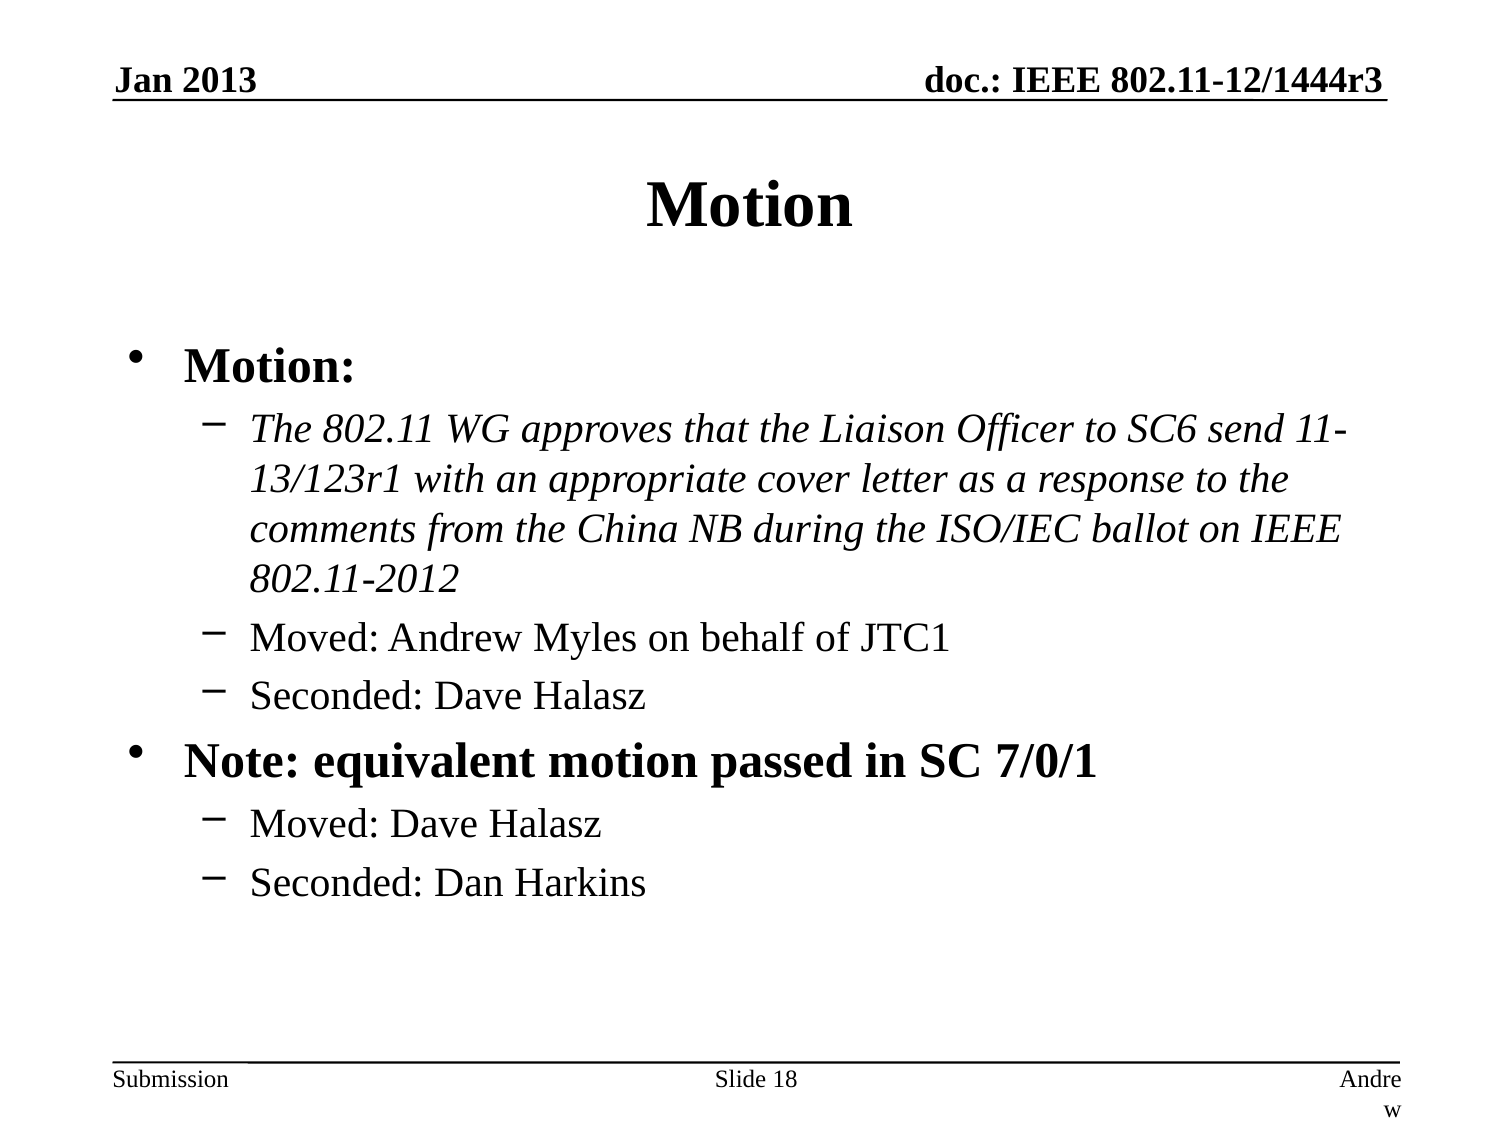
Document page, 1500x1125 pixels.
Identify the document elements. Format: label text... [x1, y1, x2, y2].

title Motion [112, 112, 1388, 288]
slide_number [114, 54, 259, 101]
slide_number Slide 18 [712, 1061, 800, 1093]
footer Andrew Myles, Cisco [1324, 1061, 1402, 1093]
list Motion: The 802.11 WG approves that the Liaison Officer to SC6 send 11-13/123r1 with an appropriate cover letter as a response to the comments from the China NB during the ISO/IEC ballot on IEEE 802.11-2012 Moved: Andrew Myles on behalf of JTC1 Seconded: Dave Halasz Note: equivalent motion passed in SC 7/0/1 Moved: Dave Halasz Seconded: Dan Harkins [112, 324, 1388, 1000]
